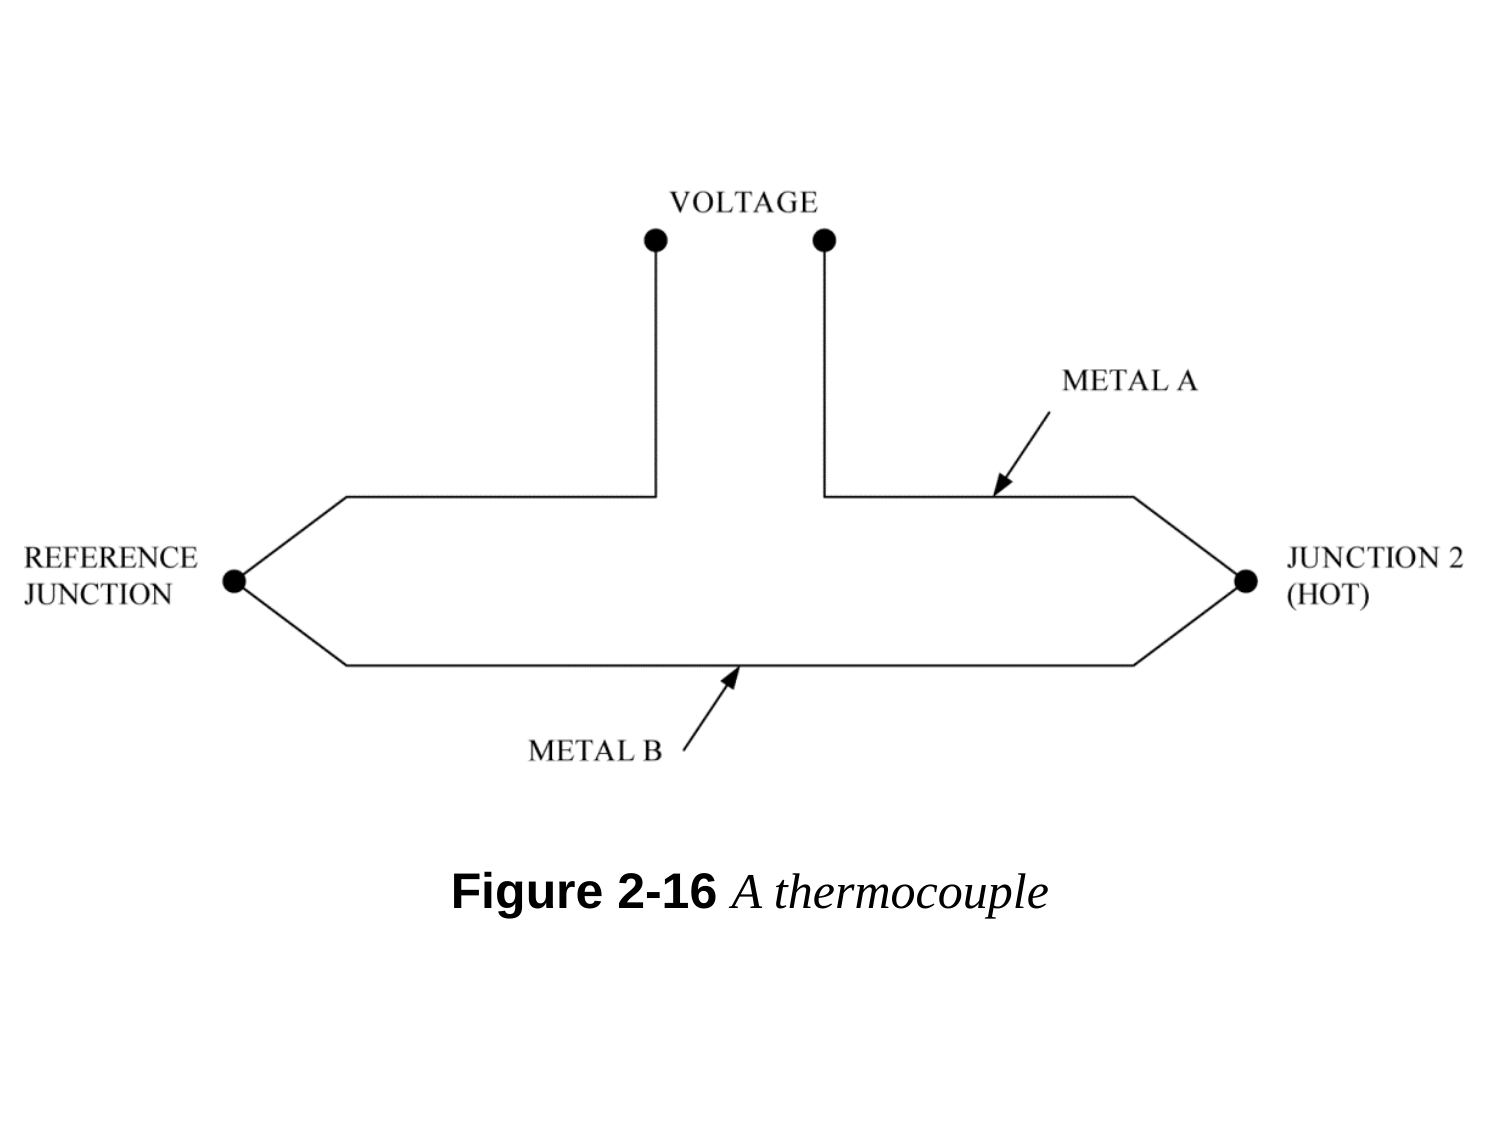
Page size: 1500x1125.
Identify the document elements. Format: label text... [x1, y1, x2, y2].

title Figure 2-16 A thermocouple [75, 825, 1425, 1013]
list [24, 187, 1466, 770]
